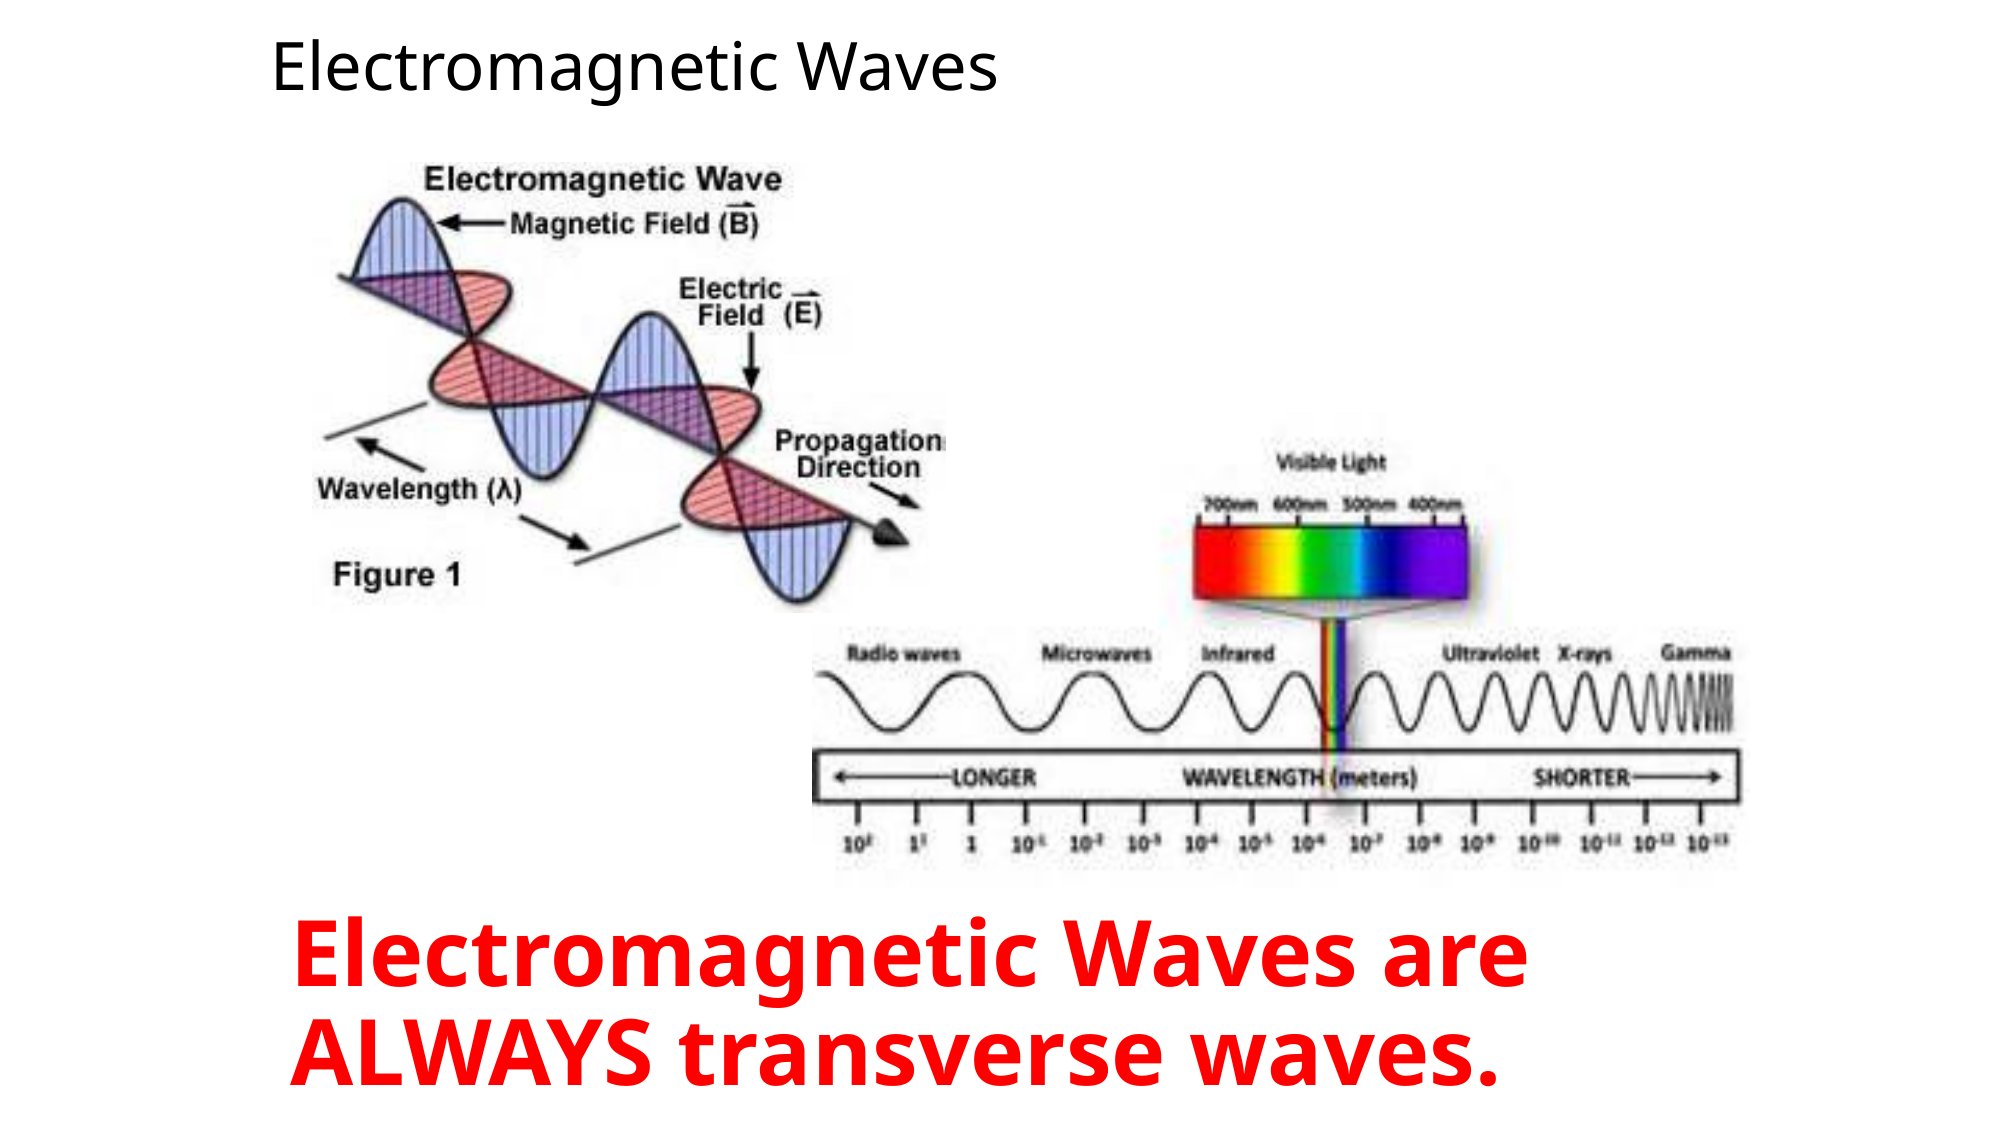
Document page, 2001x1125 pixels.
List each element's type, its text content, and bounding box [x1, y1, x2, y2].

title Electromagnetic Waves [254, 24, 1643, 113]
list Electromagnetic Waves are ALWAYS transverse waves. [275, 900, 1738, 1125]
picture [312, 162, 1750, 888]
